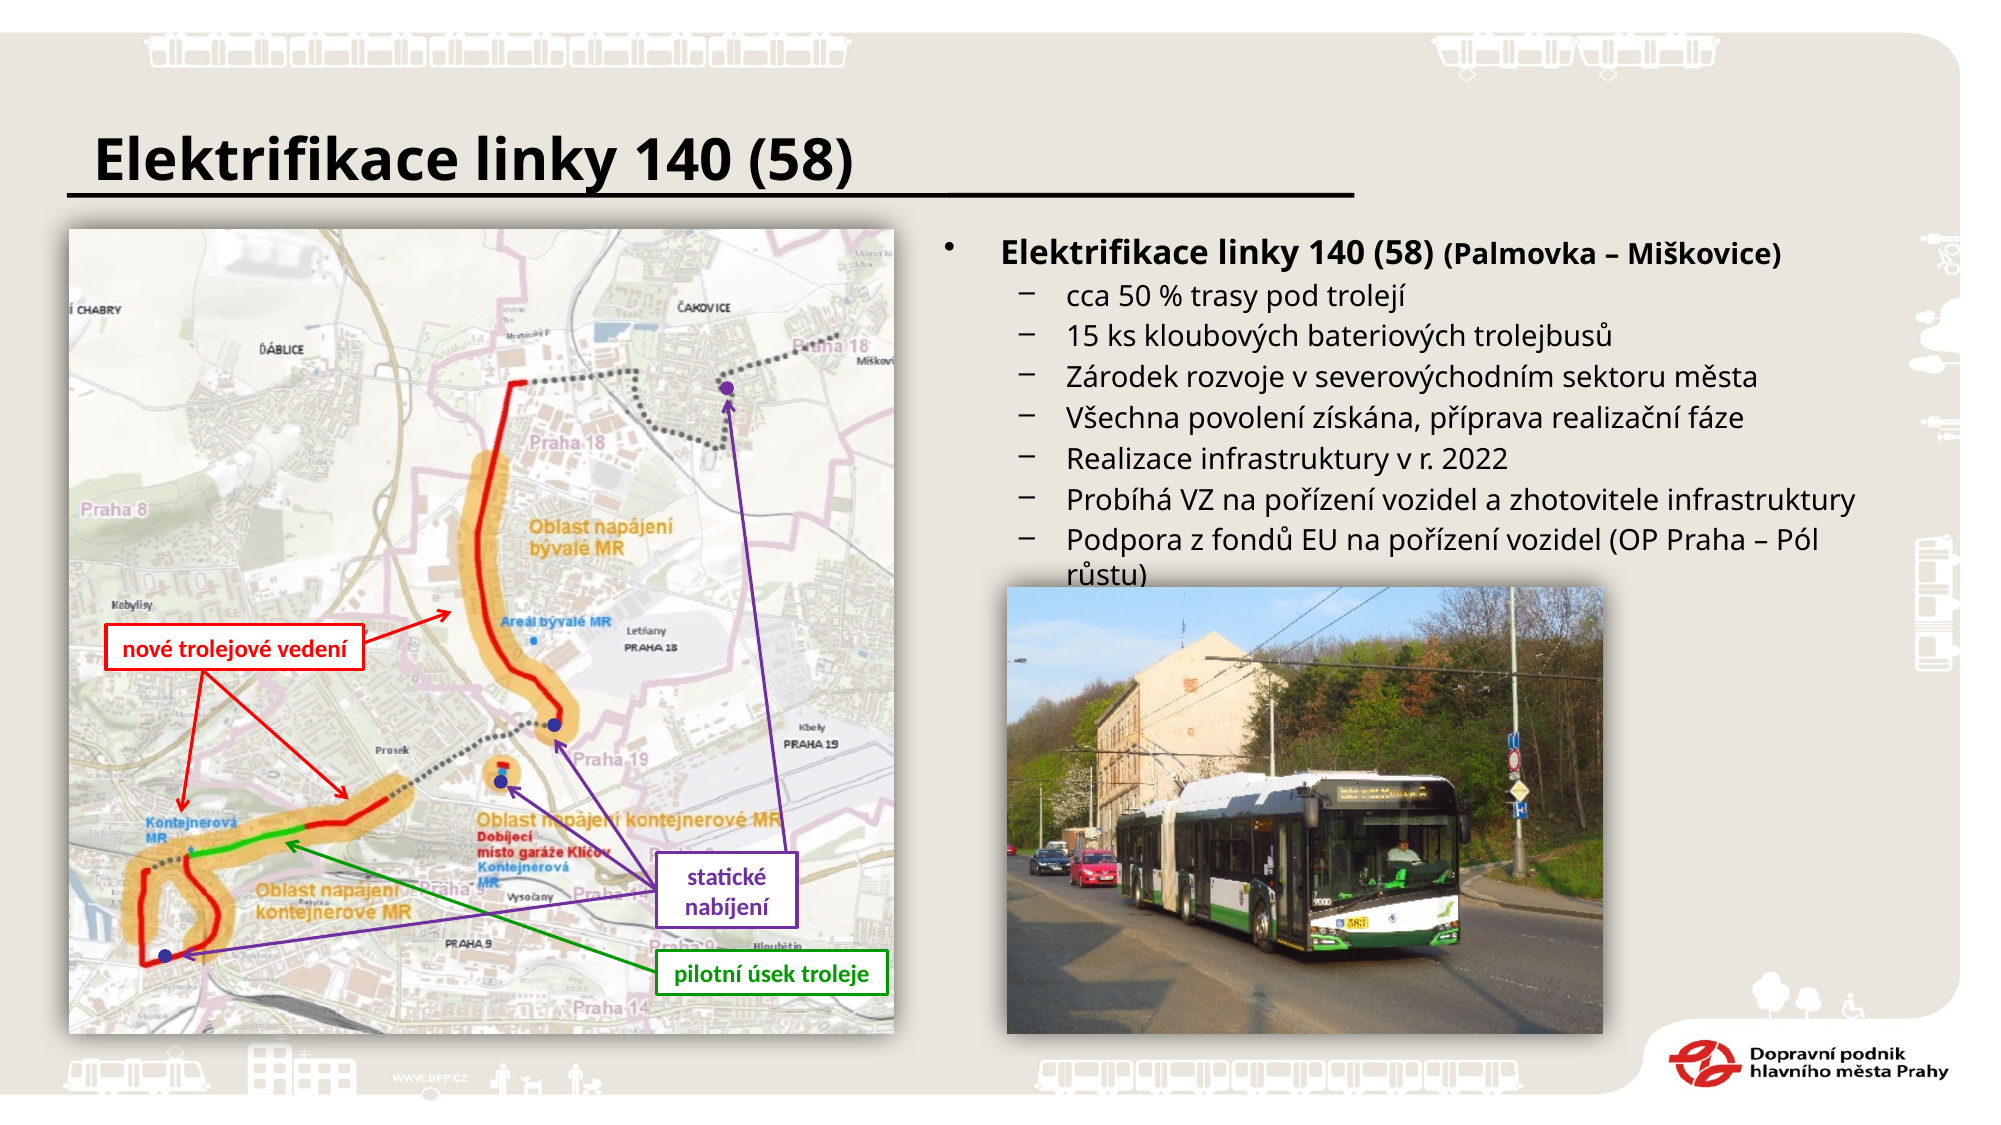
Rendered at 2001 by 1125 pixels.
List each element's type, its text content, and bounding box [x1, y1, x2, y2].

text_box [204, 670, 349, 800]
text_box Elektrifikace linky 140 (58) (Palmovka – Miškovice) cca 50 % trasy pod trolejí 15 ks kloubových bateriových trolejbusů Zárodek rozvoje v severovýchodním sektoru města Všechna povolení získána, příprava realizační fáze Realizace infrastruktury v r. 2022 Probíhá VZ na pořízení vozidel a zhotovitele infrastruktury Podpora z fondů EU na pořízení vozidel (OP Praha – Pól růstu) [929, 223, 1910, 613]
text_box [284, 964, 658, 974]
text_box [180, 670, 204, 814]
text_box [506, 785, 548, 889]
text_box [284, 842, 501, 889]
text_box Elektrifikace linky 140 (58) [78, 94, 1417, 220]
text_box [180, 890, 658, 957]
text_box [363, 611, 452, 644]
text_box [553, 738, 658, 890]
picture [0, 0, 2001, 1125]
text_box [726, 398, 787, 854]
